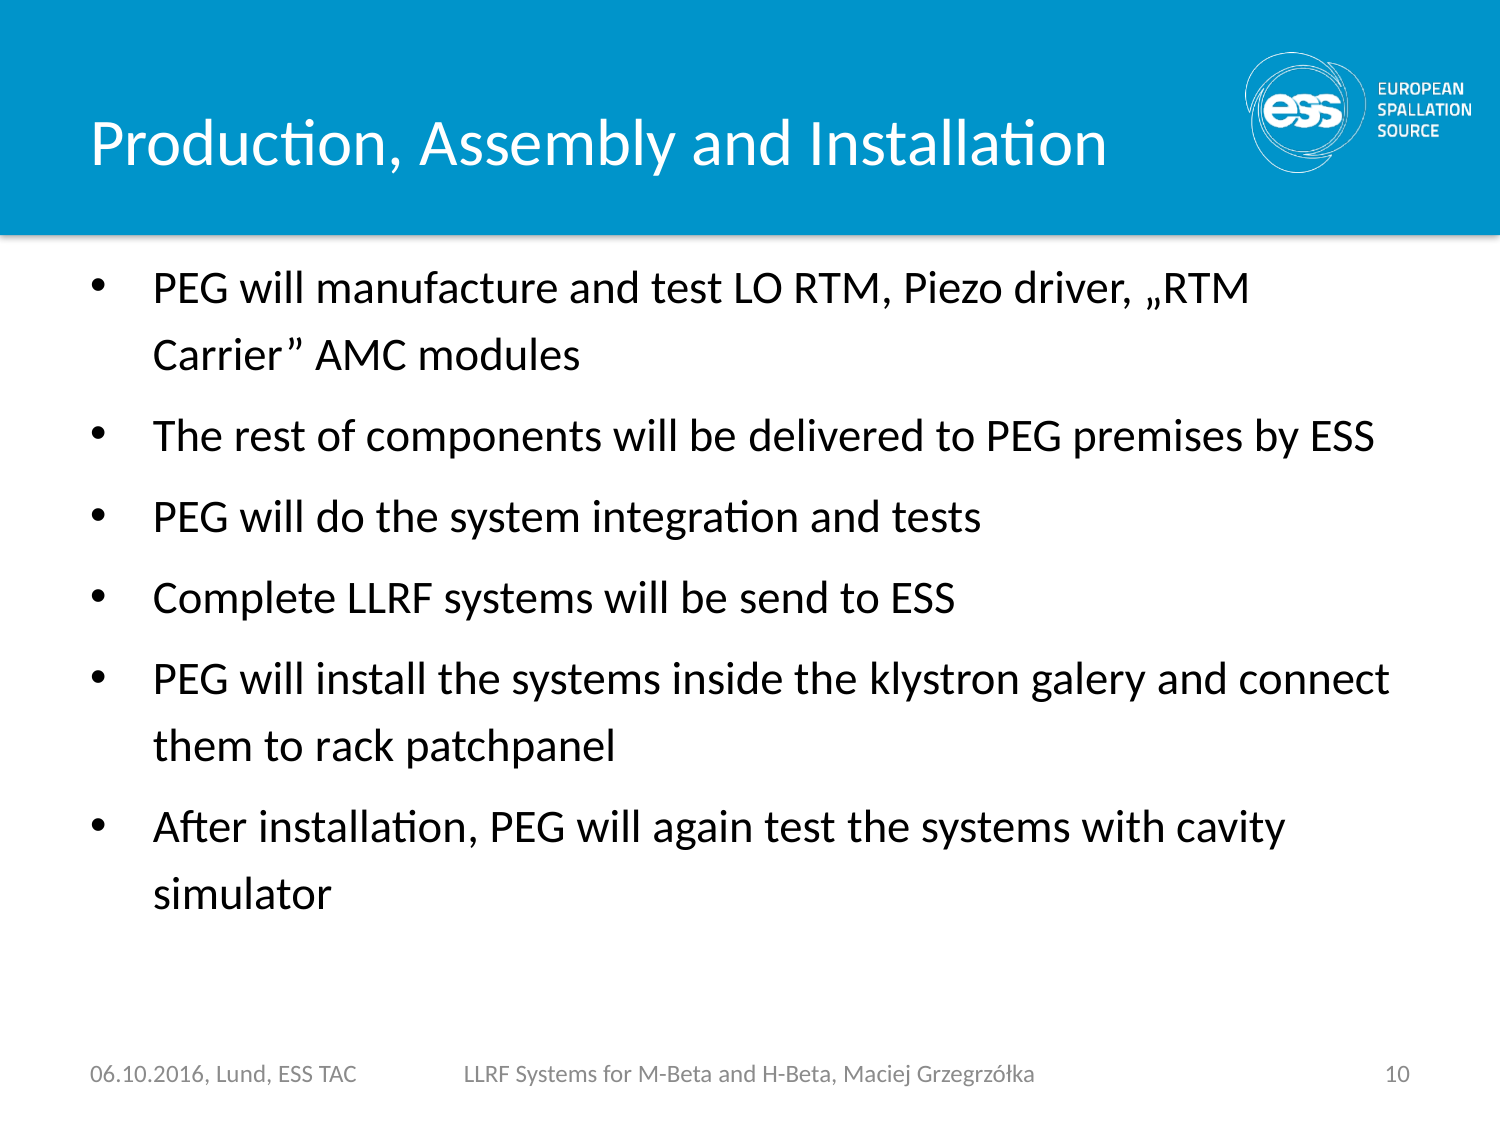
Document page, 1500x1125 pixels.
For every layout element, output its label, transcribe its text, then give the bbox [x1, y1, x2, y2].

picture [1400, 83, 1419, 94]
footer LLRF Systems for M-Beta and H-Beta, Maciej Grzegrzółka [0, 1042, 1500, 1103]
picture [1458, 83, 1463, 94]
picture [1389, 83, 1397, 94]
picture [1454, 83, 1458, 94]
list PEG will manufacture and test LO RTM, Piezo driver, „RTM Carrier” AMC modules The rest of components will be delivered to PEG premises by ESS PEG will do the system integration and tests Complete LLRF systems will be send to ESS PEG will install the systems inside the klystron galery and connect them to rack patchpanel After installation, PEG will again test the systems with cavity simulator [75, 237, 1425, 981]
picture [1379, 83, 1386, 94]
picture [1388, 125, 1397, 136]
picture [1451, 104, 1459, 116]
picture [1418, 104, 1434, 115]
picture [1379, 104, 1385, 116]
picture [1443, 83, 1451, 94]
picture [1423, 83, 1430, 94]
picture [1409, 105, 1415, 115]
picture [1432, 125, 1438, 136]
picture [1264, 94, 1344, 127]
picture [1379, 125, 1385, 136]
picture [1422, 125, 1429, 136]
picture [1400, 125, 1408, 136]
picture [1398, 104, 1406, 115]
picture [1436, 104, 1447, 115]
picture [1411, 125, 1419, 136]
title Production, Assembly and Installation [75, 45, 1247, 233]
picture [1462, 104, 1466, 115]
picture [1388, 104, 1396, 115]
